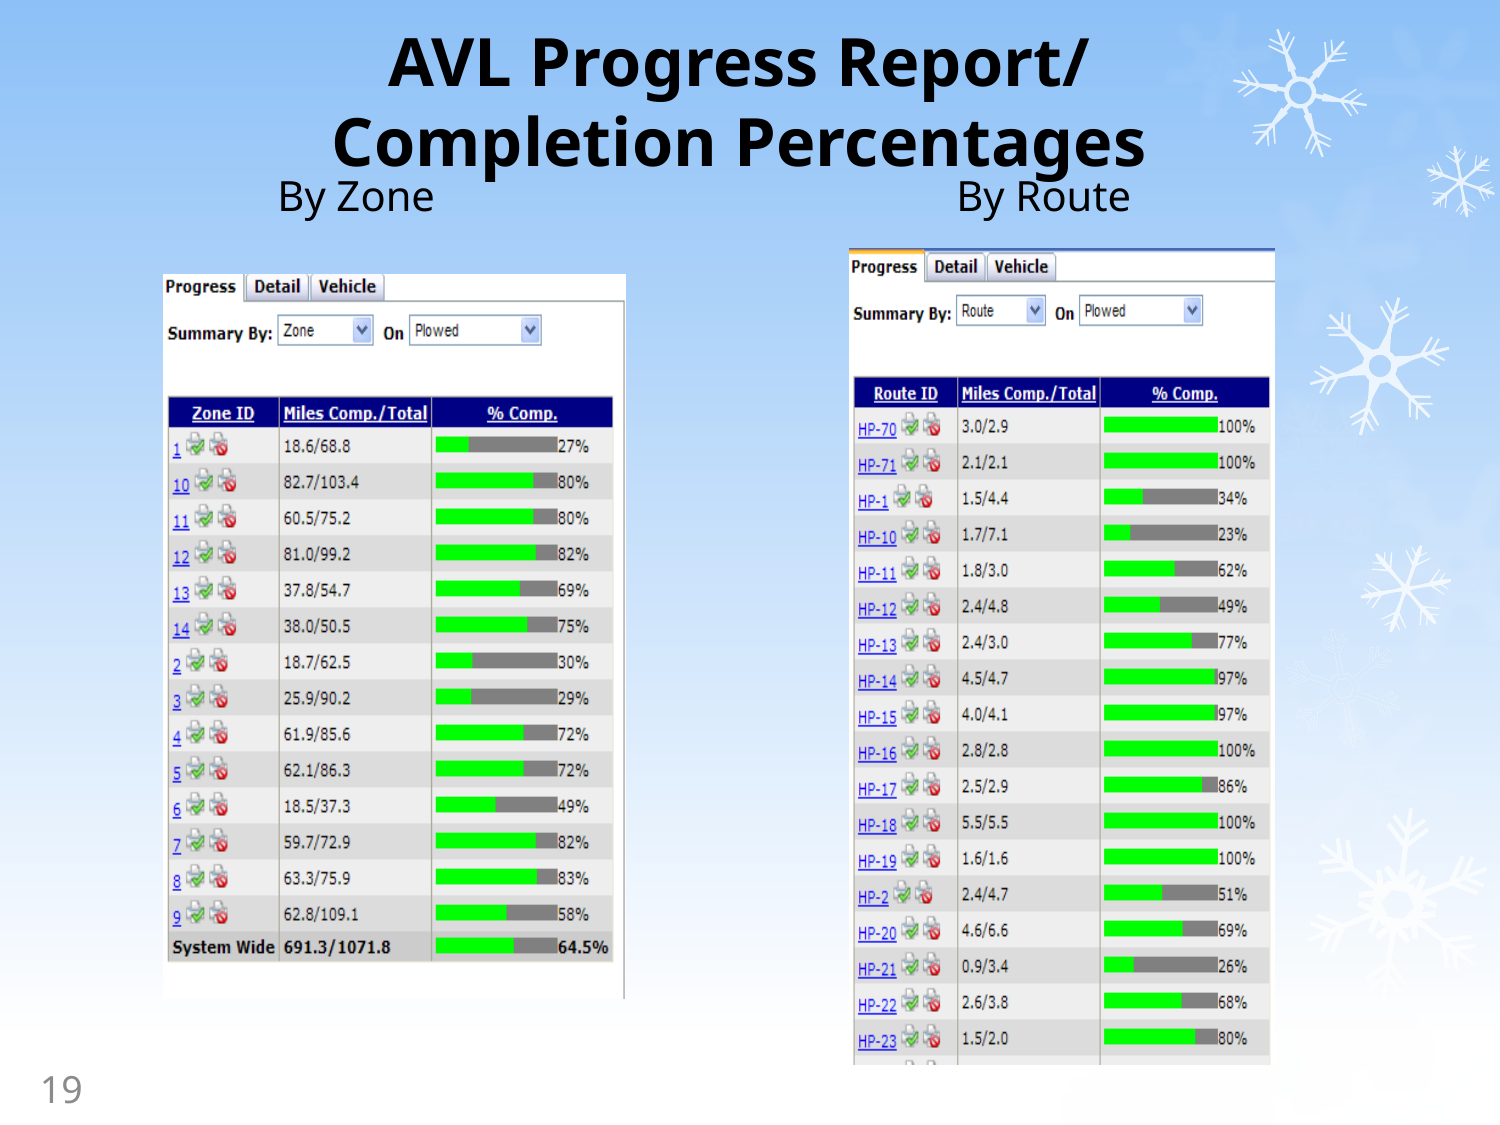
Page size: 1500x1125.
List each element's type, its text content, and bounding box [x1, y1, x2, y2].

picture [848, 248, 1275, 1065]
title AVL Progress Report/ Completion Percentages [64, 37, 1415, 163]
text_box By Zone [99, 162, 613, 228]
text_box By Route [862, 162, 1225, 228]
slide_number 19 [24, 976, 194, 1125]
list [75, 125, 1425, 1088]
picture [162, 274, 627, 999]
